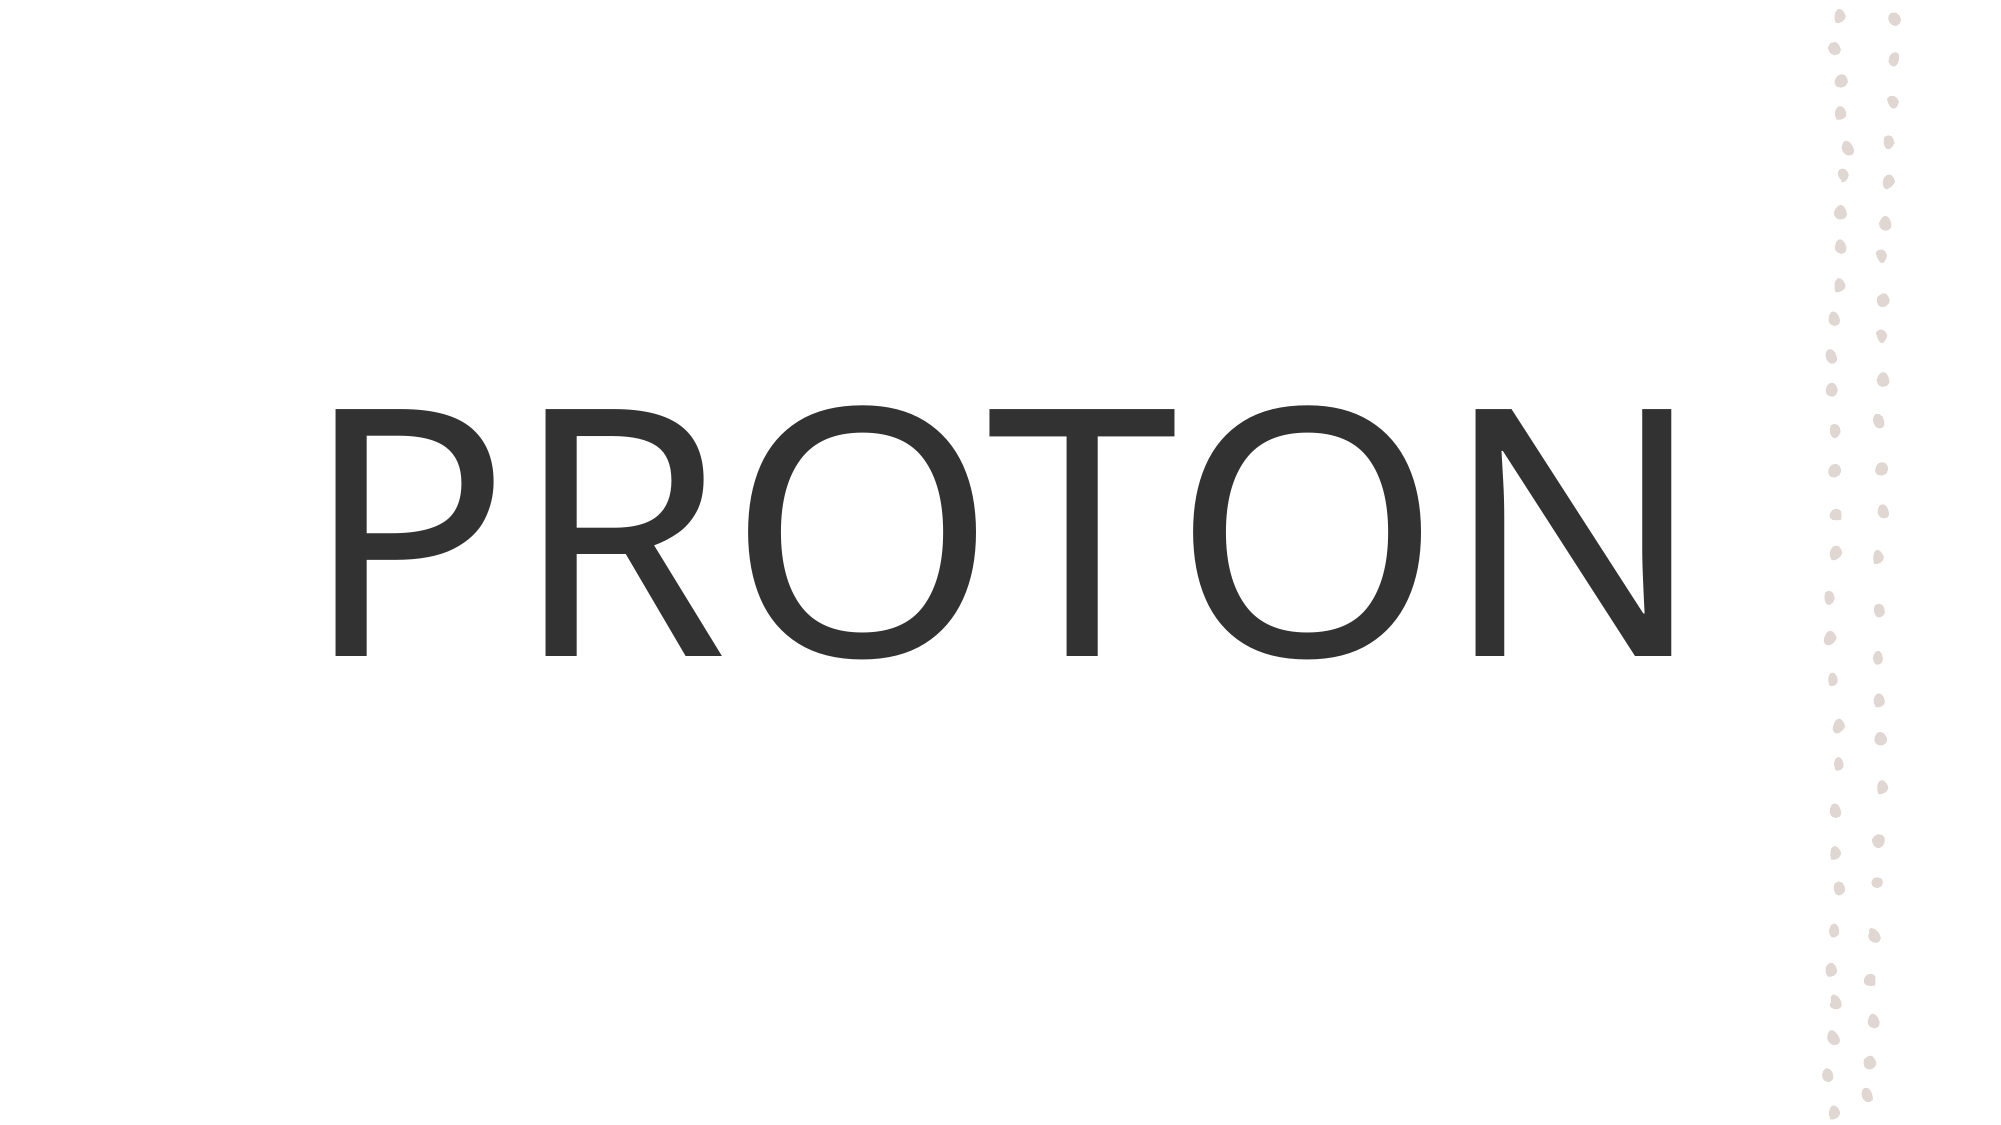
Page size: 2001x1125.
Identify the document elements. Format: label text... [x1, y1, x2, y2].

title PROTON [187, 215, 1821, 821]
